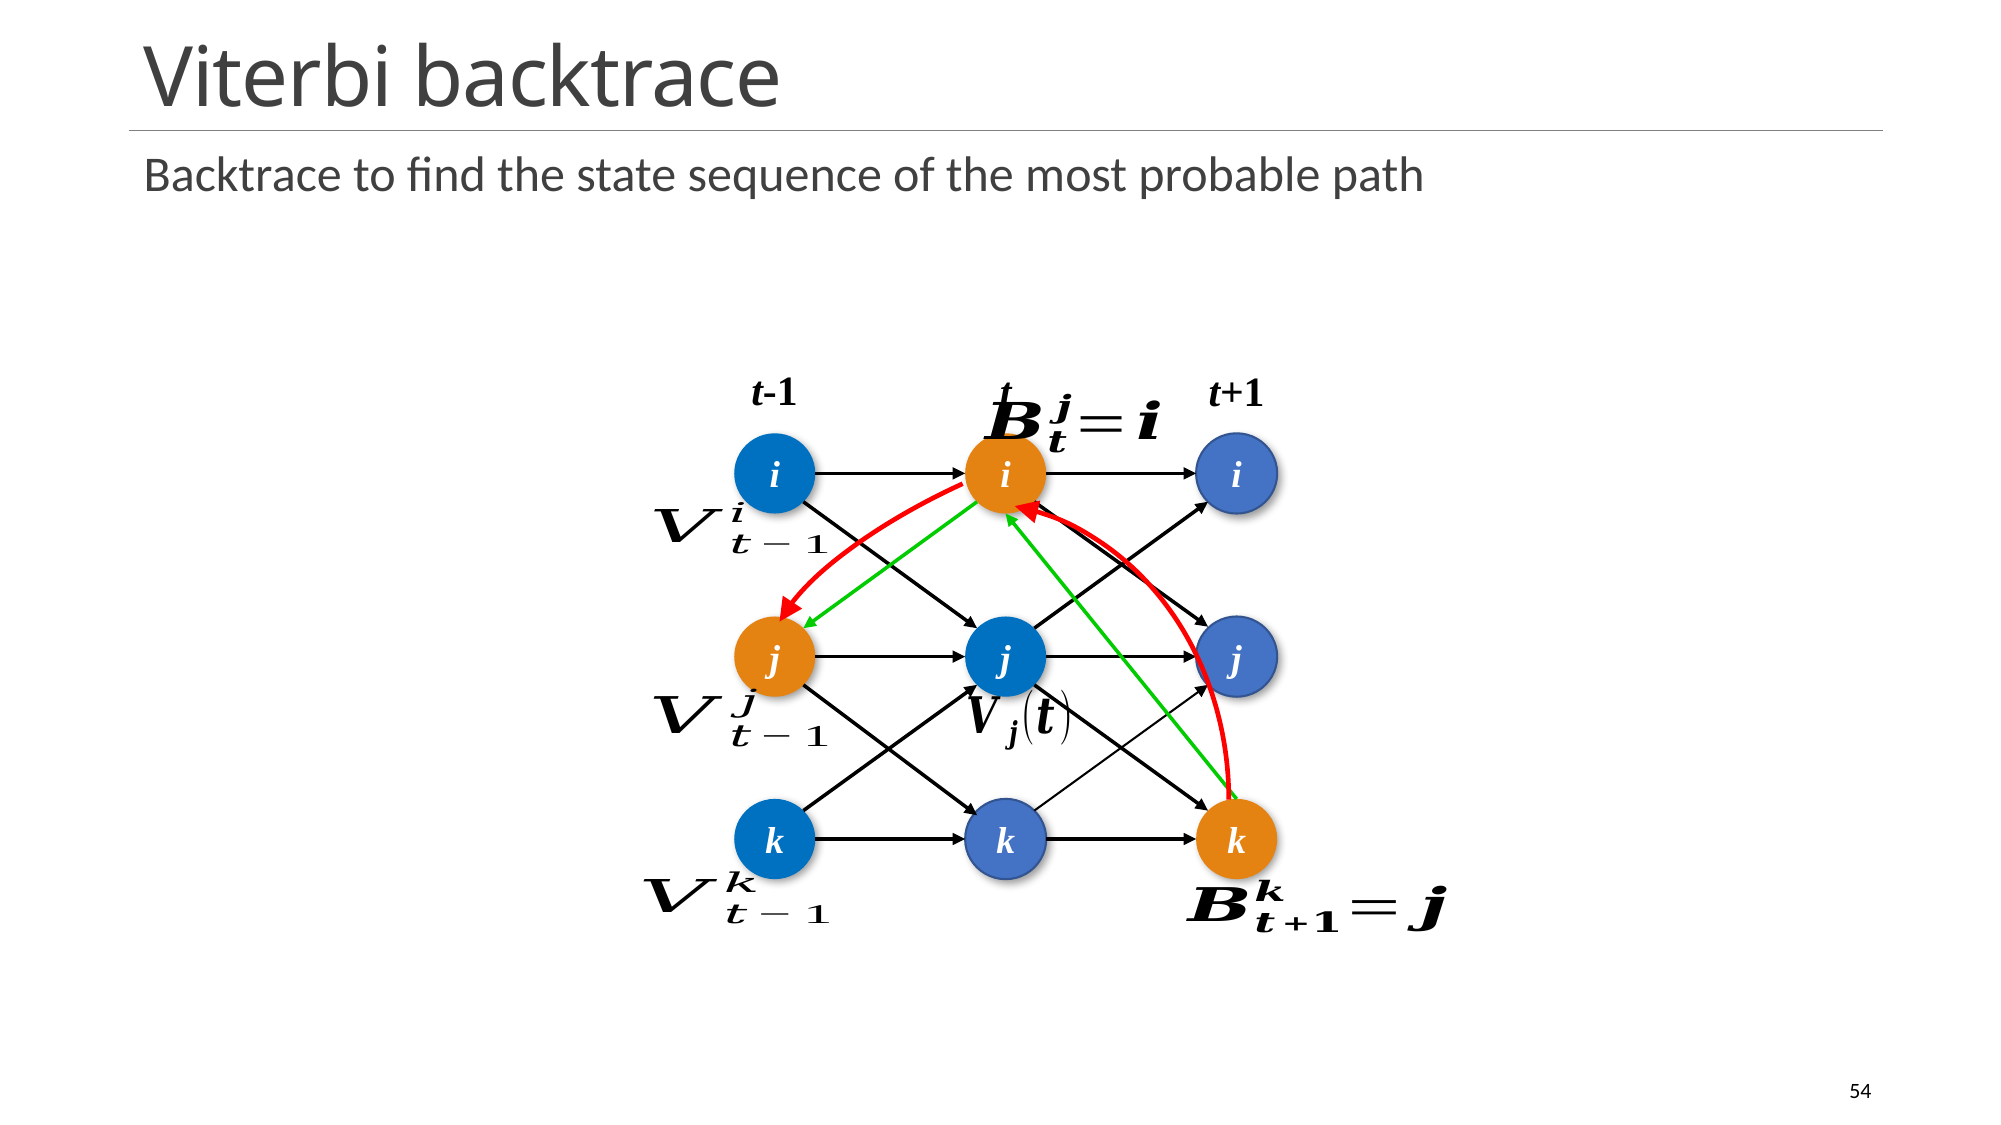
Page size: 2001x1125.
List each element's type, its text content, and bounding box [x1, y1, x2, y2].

title Viterbi backtrace [128, 19, 1883, 131]
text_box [1005, 513, 1238, 800]
list Backtrace to find the state sequence of the most probable path [128, 140, 1883, 1034]
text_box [720, 356, 1291, 880]
slide_number 54 [1671, 1059, 1887, 1120]
